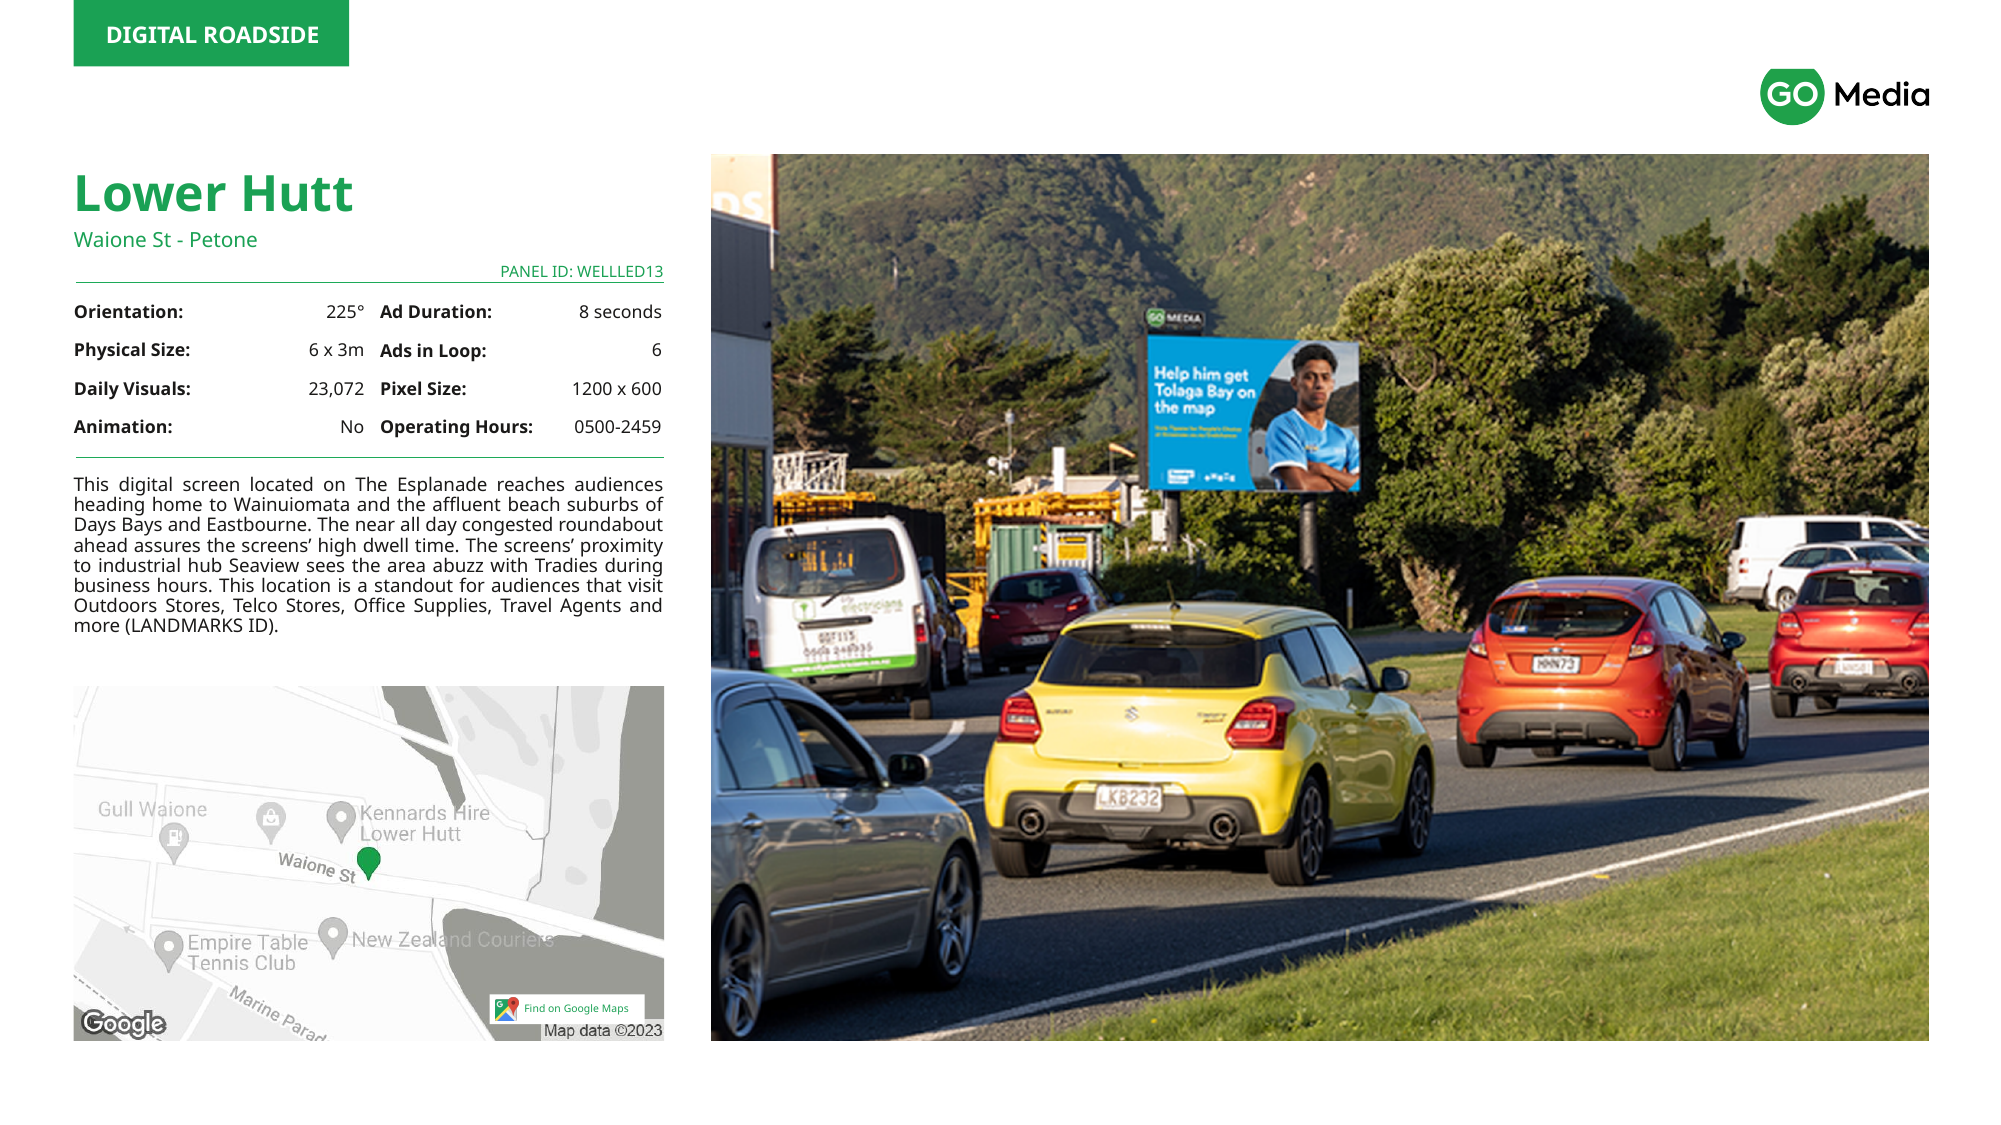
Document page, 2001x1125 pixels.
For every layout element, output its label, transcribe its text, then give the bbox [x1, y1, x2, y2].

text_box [489, 994, 652, 1025]
picture [711, 154, 1929, 1041]
text_box 8 seconds 6 1200 x 600 0500-2459 [477, 295, 678, 443]
text_box 225° 6 x 3m 23,072 No [200, 295, 380, 443]
text_box This digital screen located on The Esplanade reaches audiences heading home to Wainuiomata and the affluent beach suburbs of Days Bays and Eastbourne. The near all day congested roundabout ahead assures the screens’ high dwell time. The screens’ proximity to industrial hub Seaview sees the area abuzz with Tradies during business hours. This location is a standout for audiences that visit Outdoors Stores, Telco Stores, Office Supplies, Travel Agents and more (LANDMARKS ID). [58, 468, 678, 663]
text_box [73, 0, 350, 67]
text_box Ad Duration: Ads in Loop: Pixel Size: Operating Hours: [380, 295, 477, 441]
text_box DIGITAL ROADSIDE [90, 13, 335, 56]
title Lower Hutt [59, 154, 664, 221]
text_box Orientation: Physical Size: Daily Visuals: Animation: [58, 295, 200, 443]
text_box PANEL ID: WELLLED13 [432, 254, 679, 288]
picture [73, 686, 665, 1041]
subtitle Waione St - Petone [59, 221, 664, 266]
picture [1745, 53, 1945, 141]
